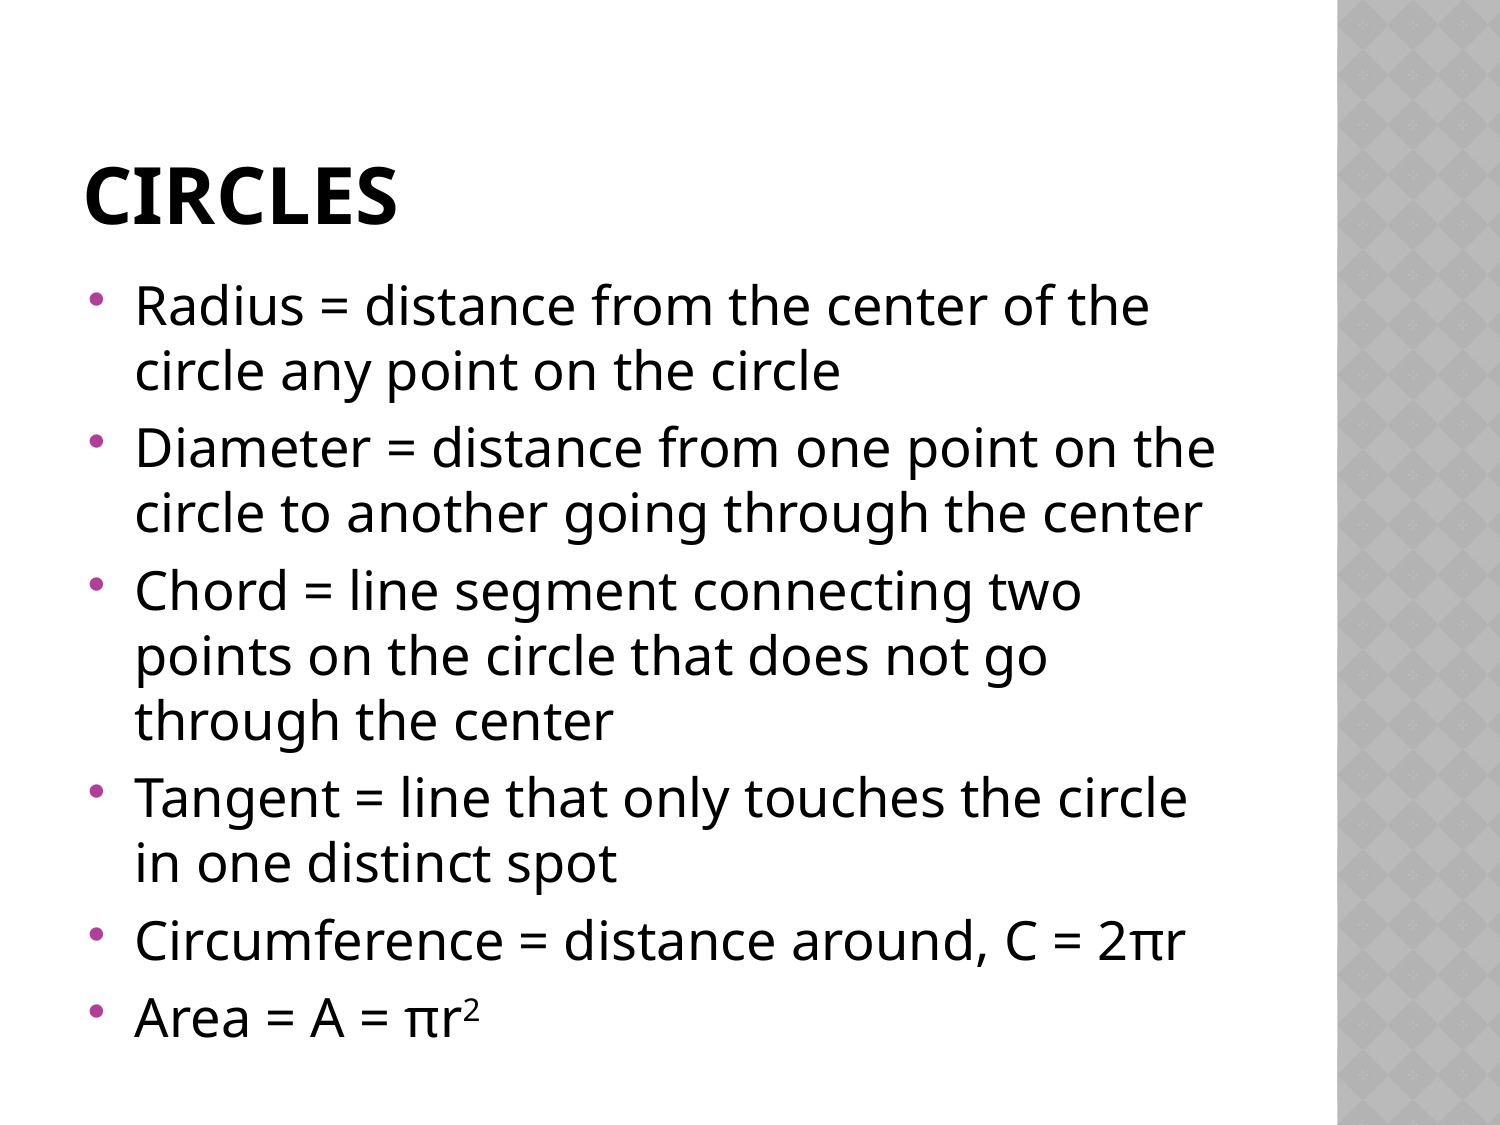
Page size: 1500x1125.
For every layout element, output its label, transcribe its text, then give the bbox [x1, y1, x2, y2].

list Radius = distance from the center of the circle any point on the circle Diameter = distance from one point on the circle to another going through the center Chord = line segment connecting two points on the circle that does not go through the center Tangent = line that only touches the circle in one distinct spot Circumference = distance around, C = 2πr Area = A = πr2 [75, 264, 1263, 1059]
title Circles [75, 52, 1263, 240]
